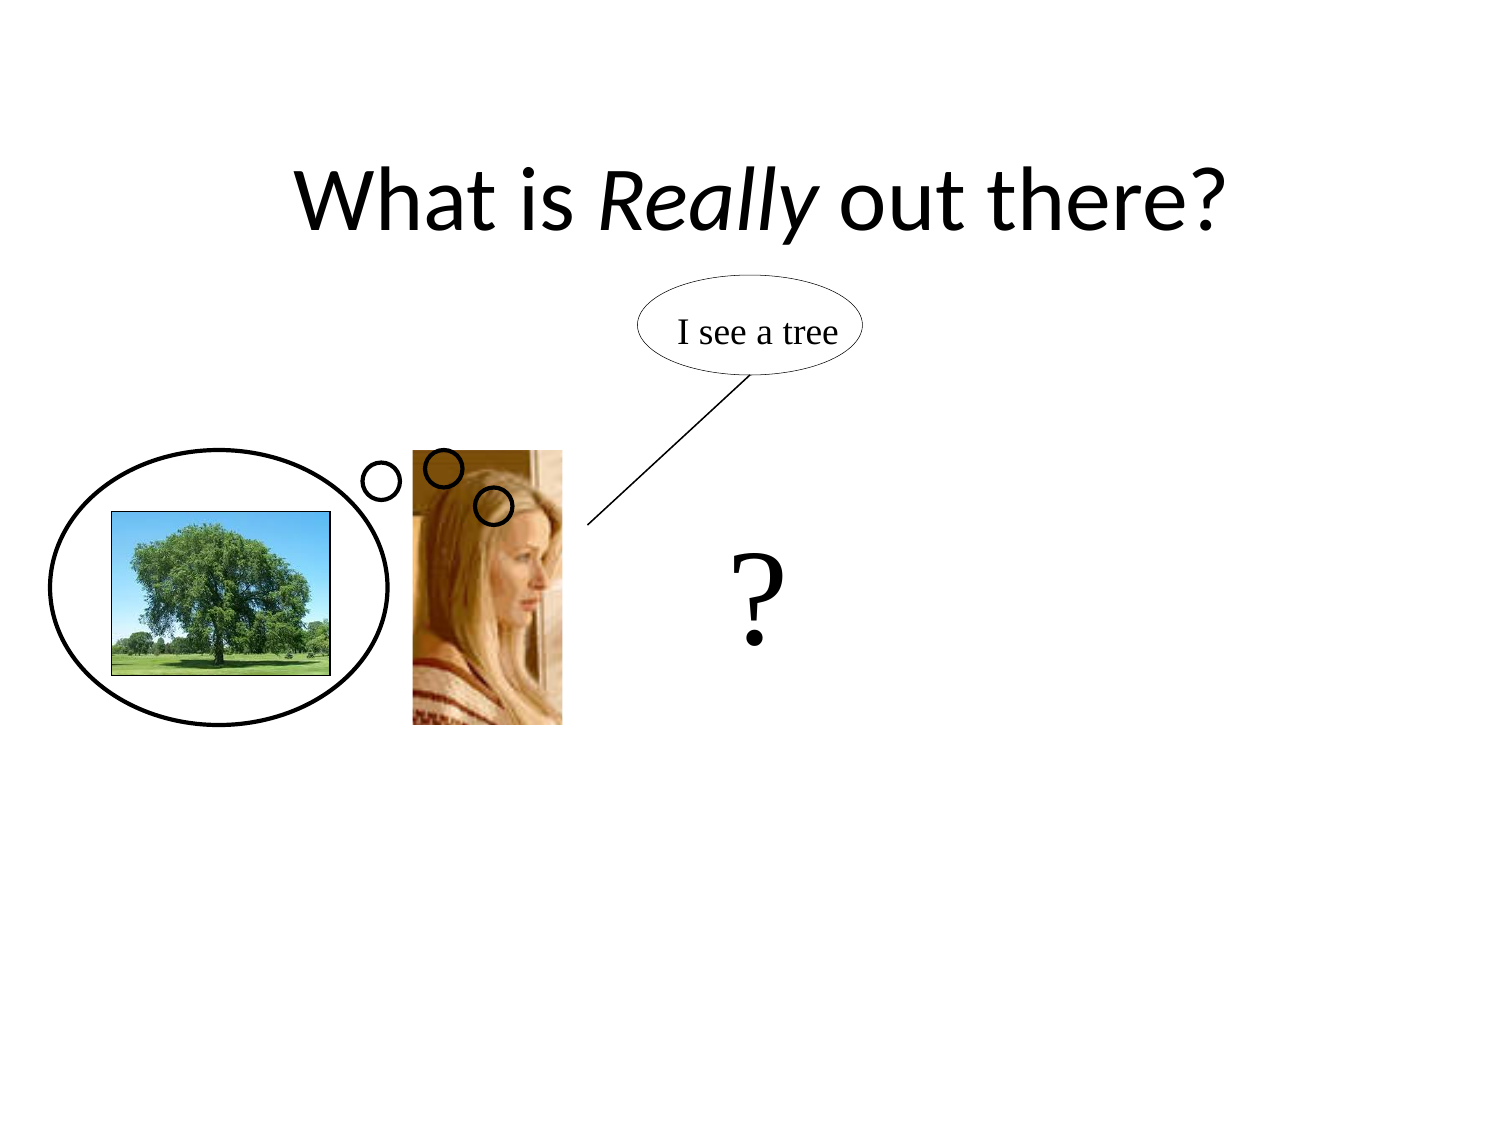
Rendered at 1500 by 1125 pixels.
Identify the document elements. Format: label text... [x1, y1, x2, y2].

picture [412, 449, 563, 726]
text_box [360, 460, 403, 503]
picture [112, 512, 330, 676]
text_box [635, 272, 865, 378]
title What is Really out there? [125, 99, 1400, 288]
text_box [587, 374, 751, 526]
text_box I see a tree [837, 346, 856, 360]
text_box [47, 447, 390, 728]
text_box ? [713, 500, 804, 680]
